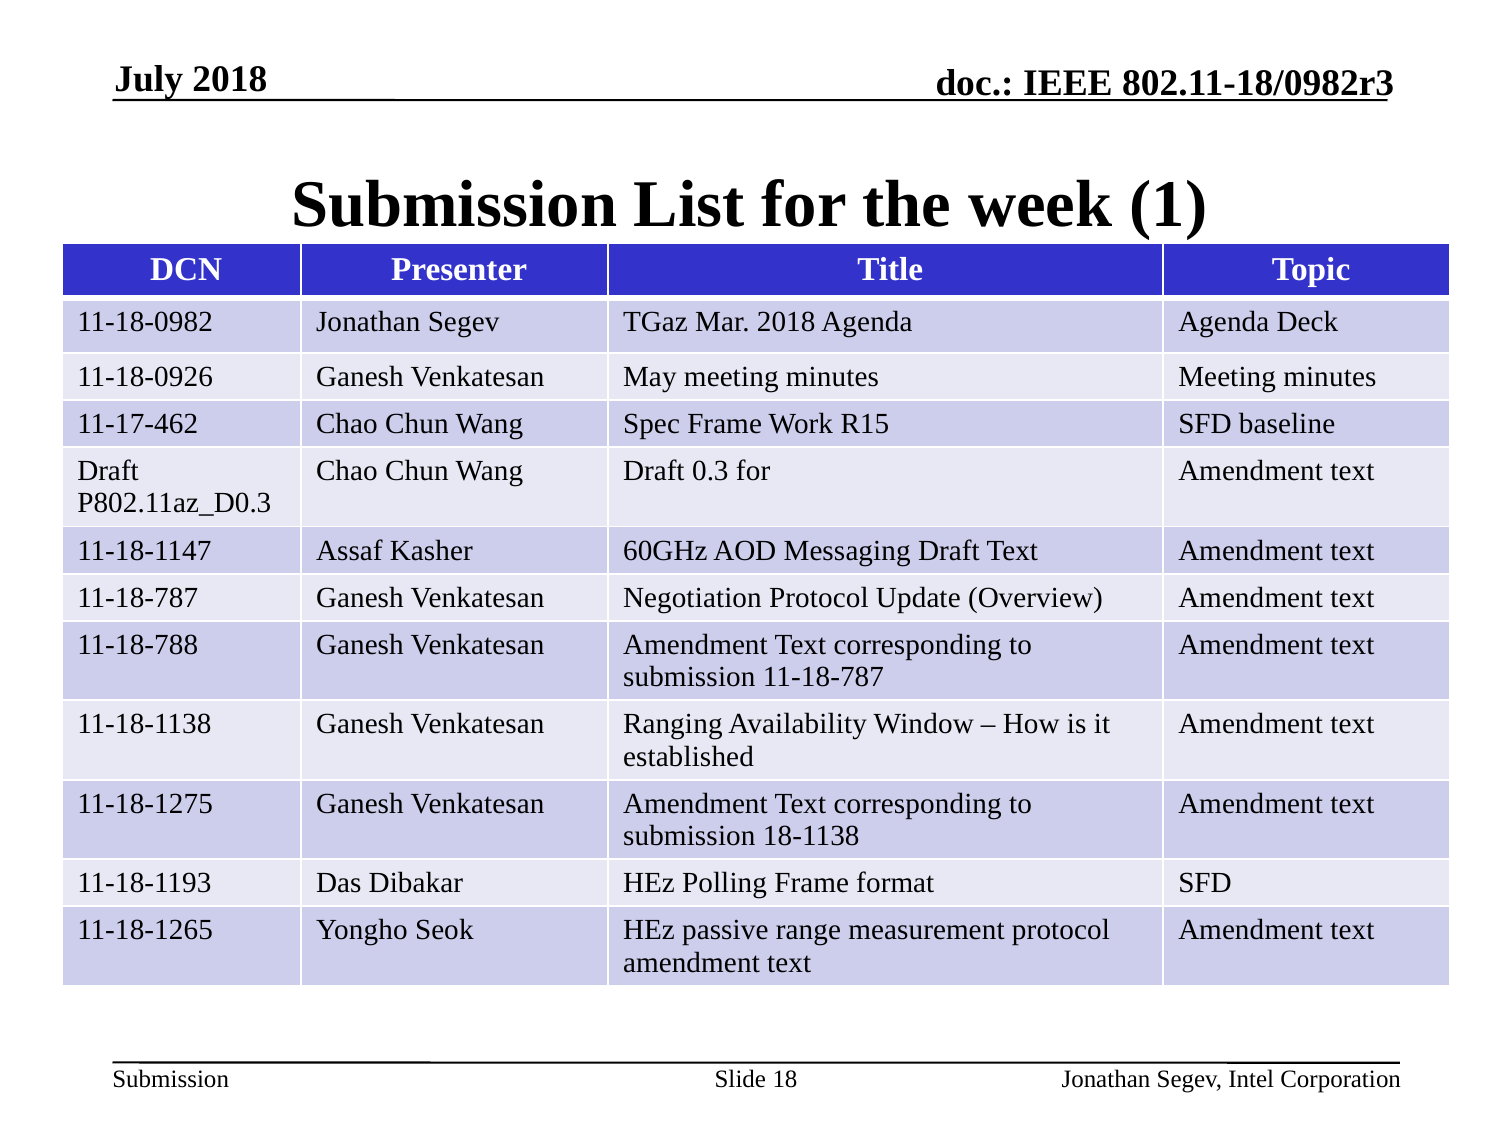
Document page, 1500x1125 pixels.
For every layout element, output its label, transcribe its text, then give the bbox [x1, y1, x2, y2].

table_header Presenter [302, 244, 607, 295]
table_cell 60GHz AOD Messaging Draft Text [609, 527, 1162, 573]
table_cell Amendment text [1164, 527, 1449, 573]
table_cell Ganesh Venkatesan [302, 701, 607, 779]
table_cell Chao Chun Wang [302, 401, 607, 446]
table_header Title [609, 244, 1162, 295]
table_cell Amendment text [1164, 575, 1449, 620]
table_cell Ganesh Venkatesan [302, 781, 607, 858]
table_cell 11-18-1138 [63, 701, 300, 779]
table_cell Meeting minutes [1164, 354, 1449, 399]
table_cell May meeting minutes [609, 354, 1162, 399]
table_cell 11-18-1275 [63, 781, 300, 858]
table_cell Amendment text [1164, 907, 1449, 985]
table_cell 11-18-1265 [63, 907, 300, 985]
table_cell Ranging Availability Window – How is it established [609, 701, 1162, 779]
table_cell 11-18-787 [63, 575, 300, 620]
table_cell 11-18-1147 [63, 527, 300, 573]
table_cell Amendment text [1164, 701, 1449, 779]
table_cell Agenda Deck [1164, 301, 1449, 352]
table_cell 11-17-462 [63, 401, 300, 446]
table_cell Das Dibakar [302, 860, 607, 905]
table_cell Chao Chun Wang [302, 448, 607, 526]
table_cell 11-18-788 [63, 622, 300, 699]
slide_number Slide 18 [712, 1061, 800, 1123]
table_cell HEz Polling Frame format [609, 860, 1162, 905]
table_cell 11-18-0926 [63, 354, 300, 399]
table_cell Ganesh Venkatesan [302, 622, 607, 699]
table_cell TGaz Mar. 2018 Agenda [609, 301, 1162, 352]
table_header DCN [63, 244, 300, 295]
title Submission List for the week (1) [112, 112, 1388, 243]
table_cell SFD [1164, 860, 1449, 905]
table_cell Yongho Seok [302, 907, 607, 985]
table_cell Amendment text [1164, 448, 1449, 526]
table_cell Assaf Kasher [302, 527, 607, 573]
table_cell Ganesh Venkatesan [302, 575, 607, 620]
footer Jonathan Segev, Intel Corporation [878, 1061, 1402, 1093]
table_header Topic [1164, 244, 1449, 295]
table_cell Jonathan Segev [302, 301, 607, 352]
table_cell Ganesh Venkatesan [302, 354, 607, 399]
table_cell Amendment Text corresponding to submission 18-1138 [609, 781, 1162, 858]
table_cell 11-18-0982 [63, 301, 300, 352]
table_cell Amendment text [1164, 781, 1449, 858]
table_cell 11-18-1193 [63, 860, 300, 905]
table_cell Draft P802.11az_D0.3 [63, 448, 300, 526]
table_cell Negotiation Protocol Update (Overview) [609, 575, 1162, 620]
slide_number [114, 54, 423, 100]
table_cell HEz passive range measurement protocol amendment text [609, 907, 1162, 985]
table_cell SFD baseline [1164, 401, 1449, 446]
table_cell Spec Frame Work R15 [609, 401, 1162, 446]
table_cell Amendment Text corresponding to submission 11-18-787 [609, 622, 1162, 699]
table_cell Draft 0.3 for [609, 448, 1162, 526]
table_cell Amendment text [1164, 622, 1449, 699]
